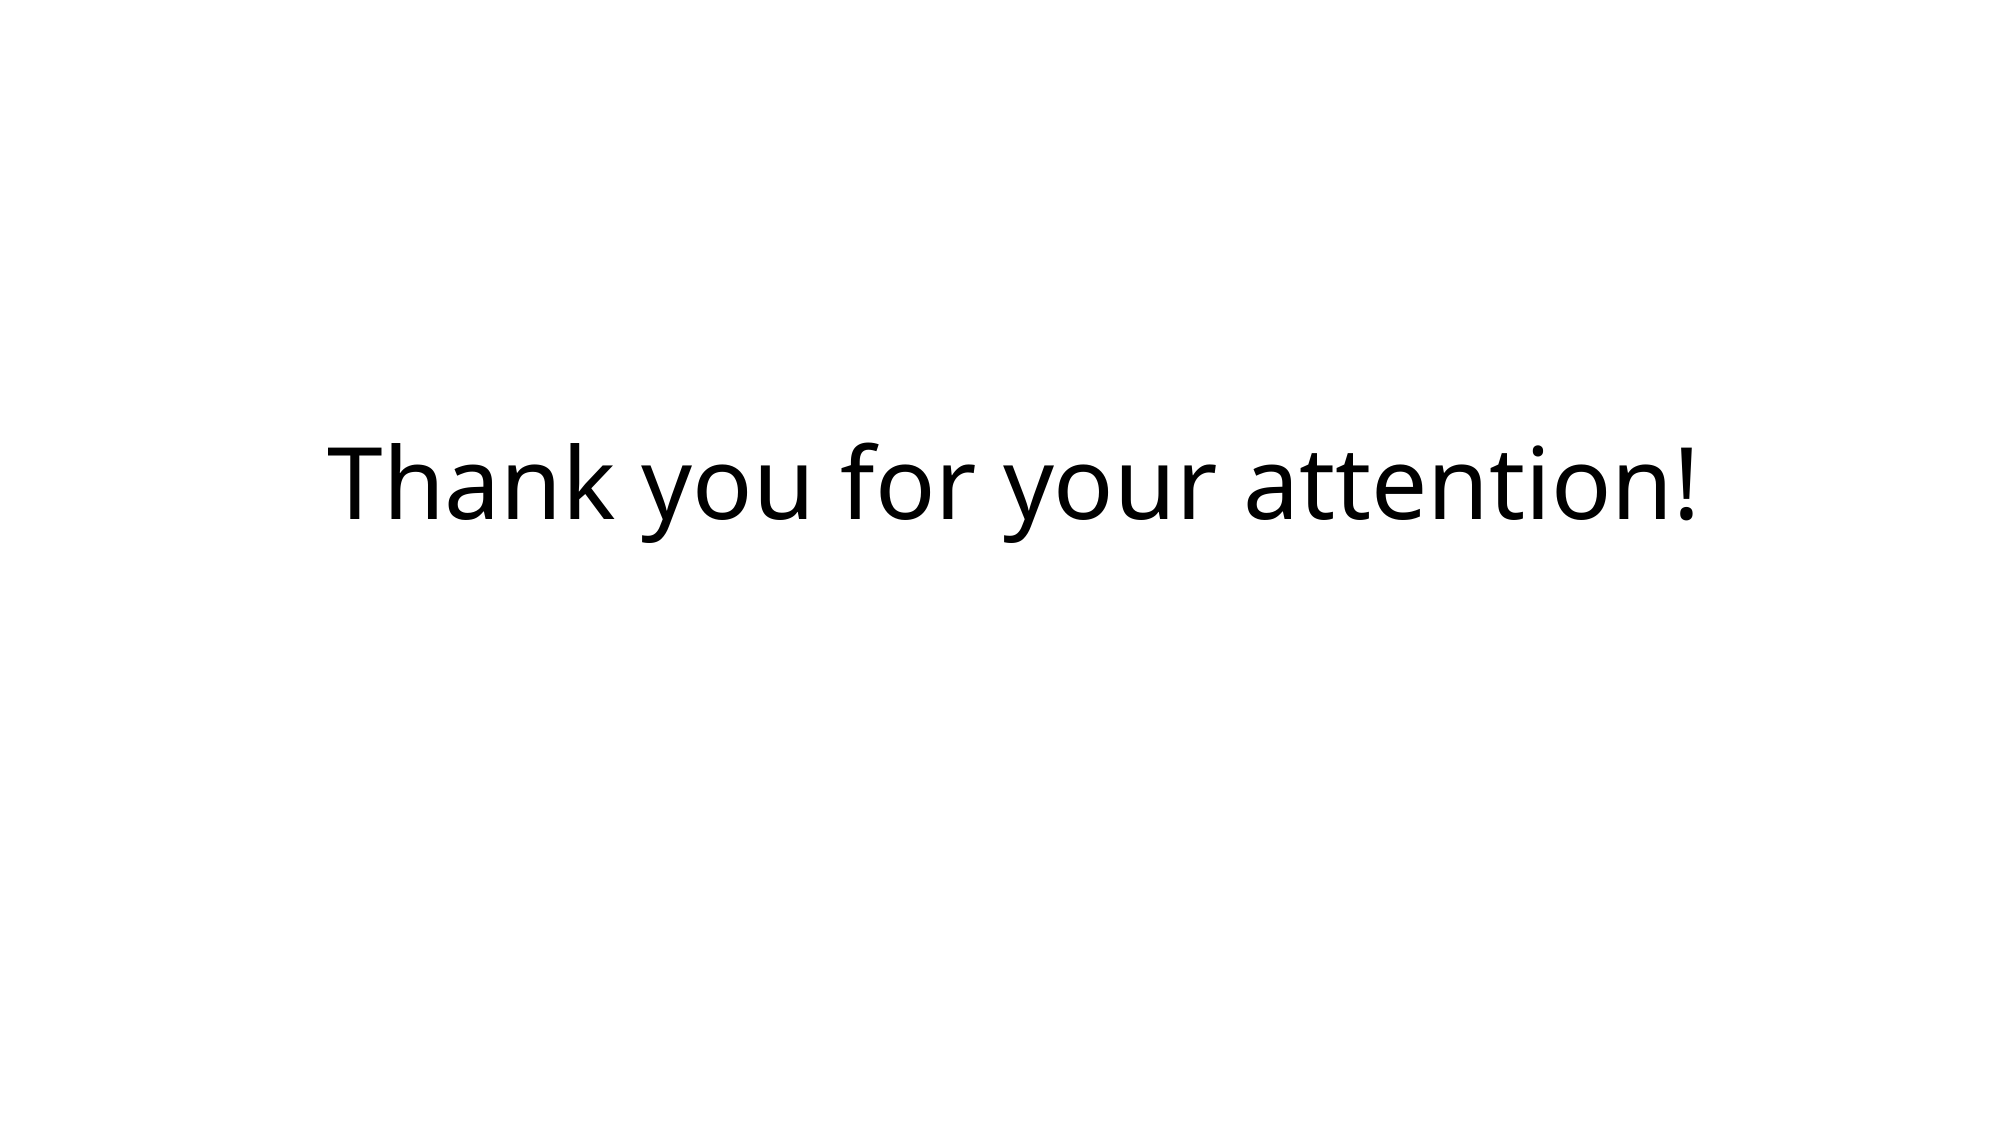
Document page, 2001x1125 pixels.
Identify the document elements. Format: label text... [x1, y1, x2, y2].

title Thank you for your attention! [152, 378, 1878, 597]
